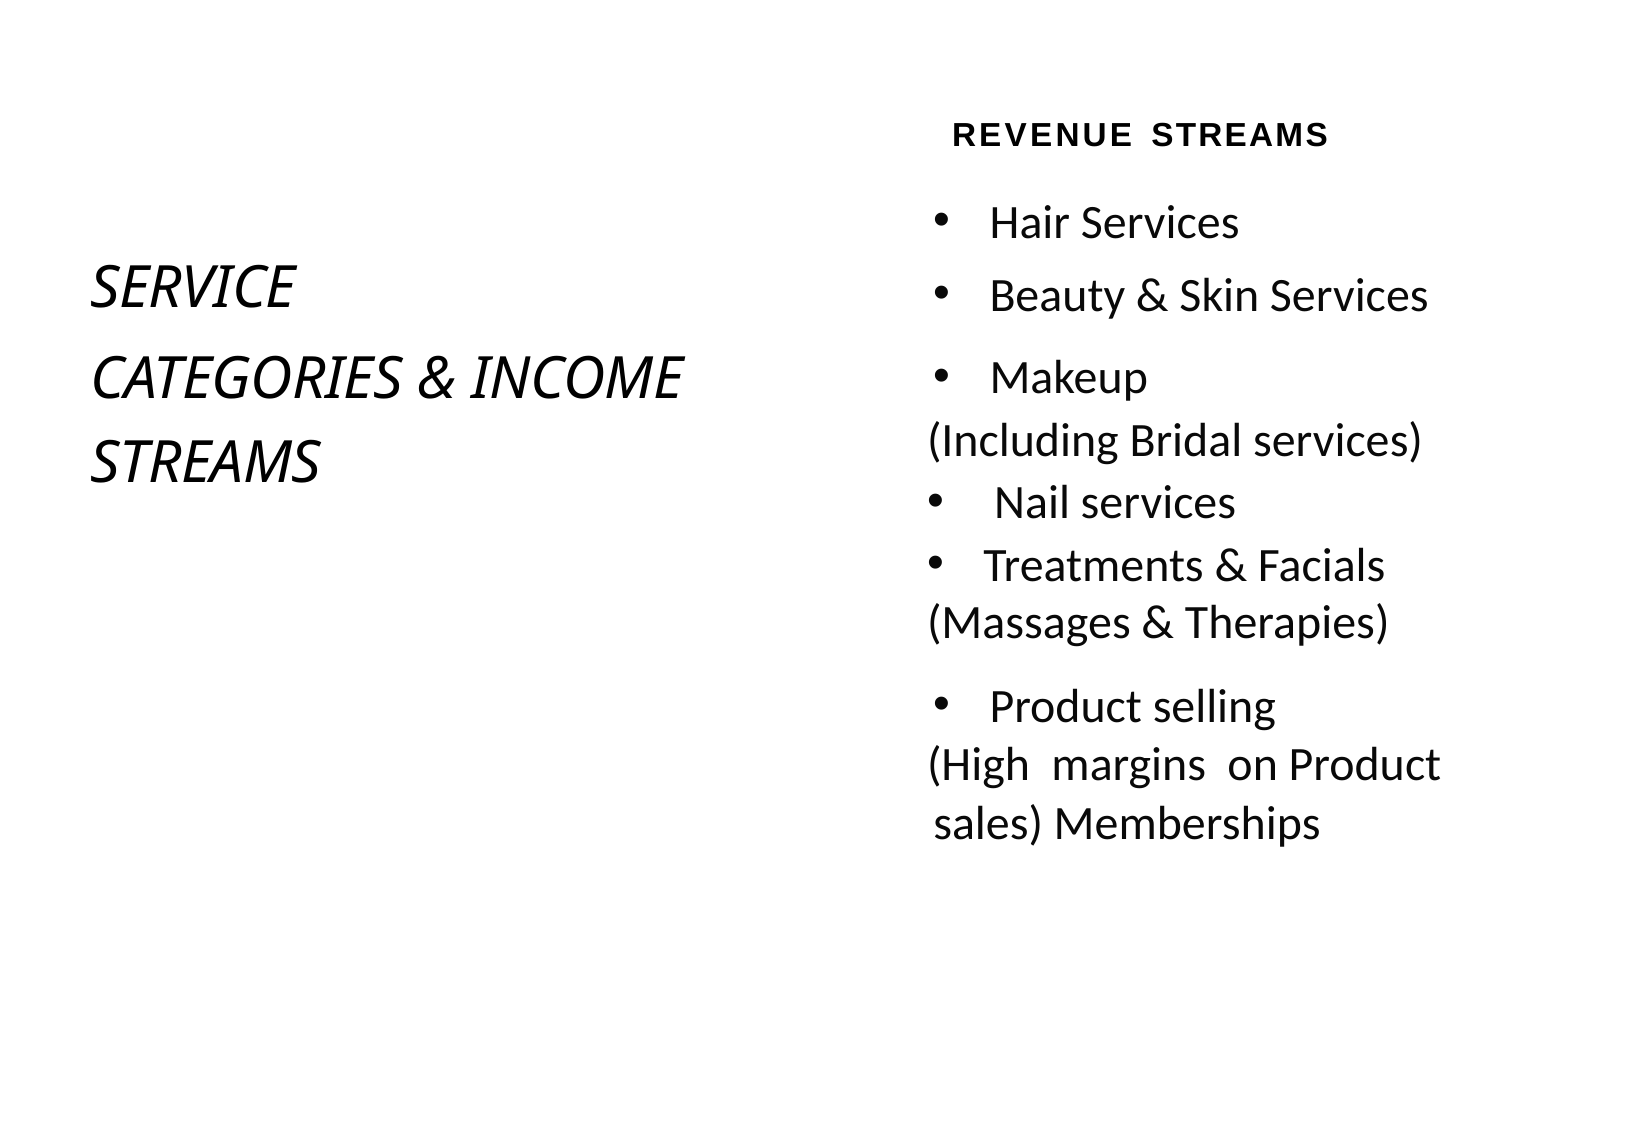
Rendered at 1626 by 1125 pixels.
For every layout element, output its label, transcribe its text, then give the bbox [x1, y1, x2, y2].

text_box SERVICE CATEGORIES & INCOME STREAMS [88, 228, 713, 494]
list Hair Services Beauty & Skin Services Makeup (Including Bridal services) Nail services Treatments & Facials (Massages & Therapies) Product selling (High margins on Product sales) Memberships [924, 172, 1528, 850]
title REVENUE STREAMS [950, 111, 1421, 302]
